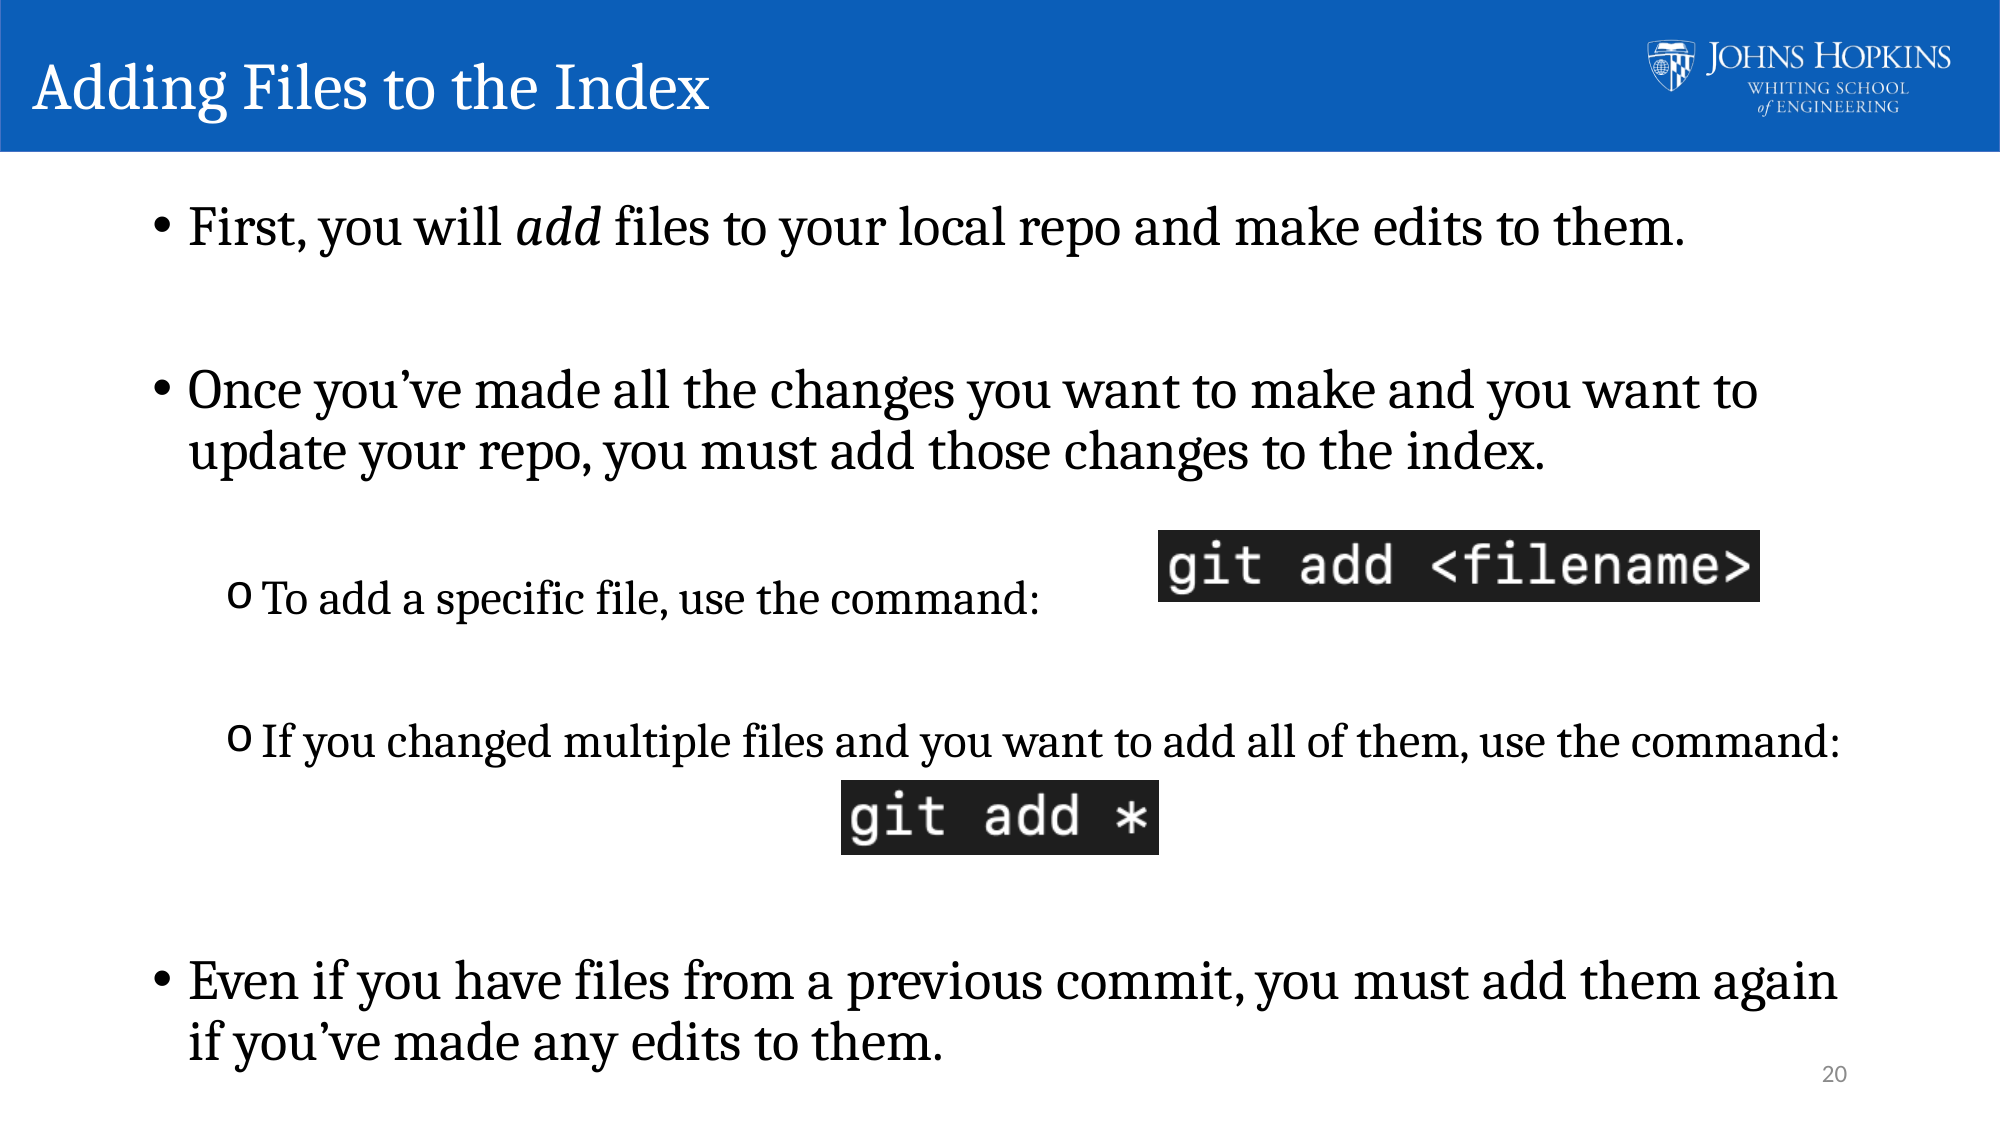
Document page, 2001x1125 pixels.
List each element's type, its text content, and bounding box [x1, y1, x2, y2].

slide_number 20 [1412, 1042, 1863, 1103]
list First, you will add files to your local repo and make edits to them. Once you’ve made all the changes you want to make and you want to update your repo, you must add those changes to the index. To add a specific file, use the command: If you changed multiple files and you want to add all of them, use the command: Even if you have files from a previous commit, you must add them again if you’ve made any edits to them. [137, 189, 1863, 1103]
picture [1158, 530, 1760, 602]
title Adding Files to the Index [17, 27, 1631, 149]
picture [841, 780, 1159, 855]
